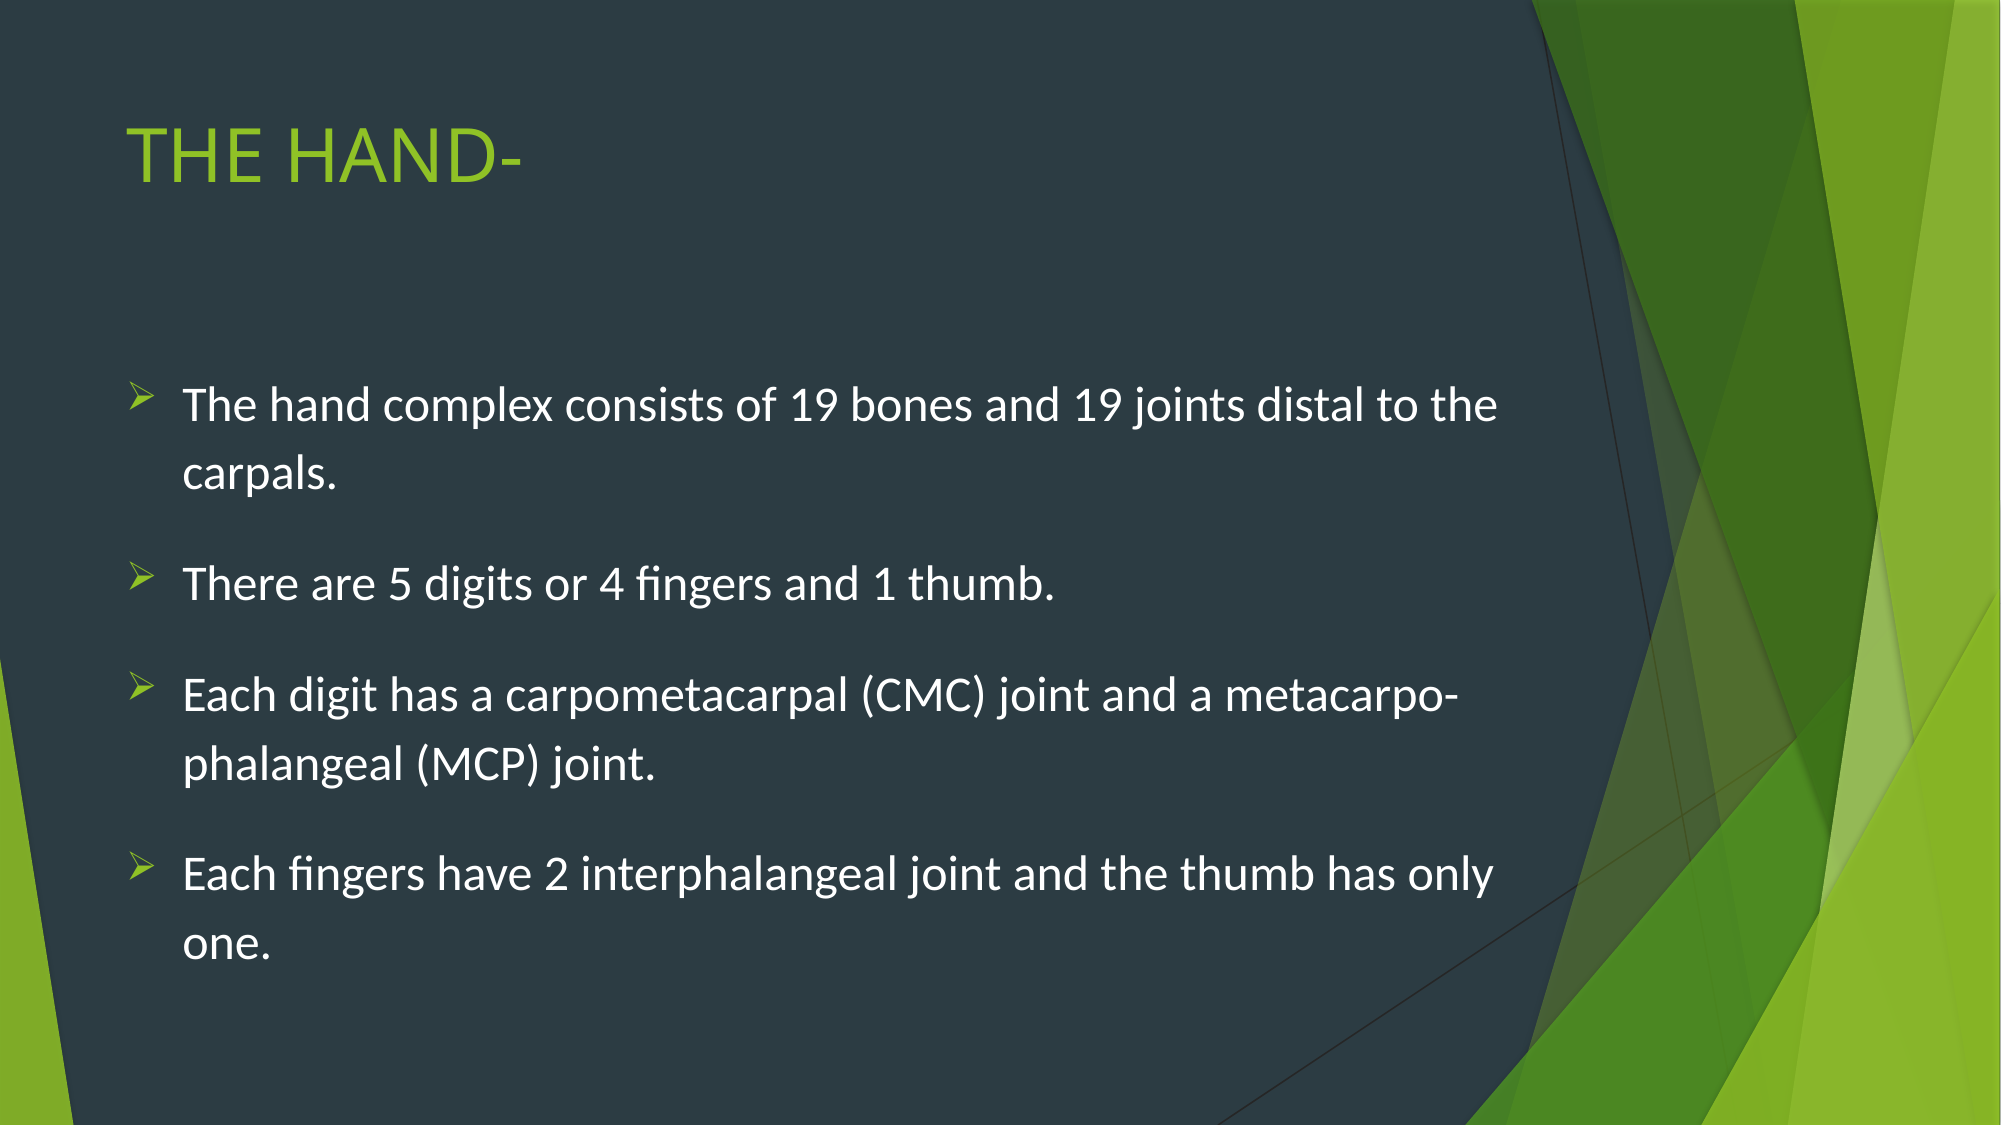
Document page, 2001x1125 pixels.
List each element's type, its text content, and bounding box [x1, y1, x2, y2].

list The hand complex consists of 19 bones and 19 joints distal to the carpals. There are 5 digits or 4 fingers and 1 thumb. Each digit has a carpometacarpal (CMC) joint and a metacarpo-phalangeal (MCP) joint. Each fingers have 2 interphalangeal joint and the thumb has only one. [111, 354, 1522, 992]
title THE HAND- [111, 99, 1522, 214]
